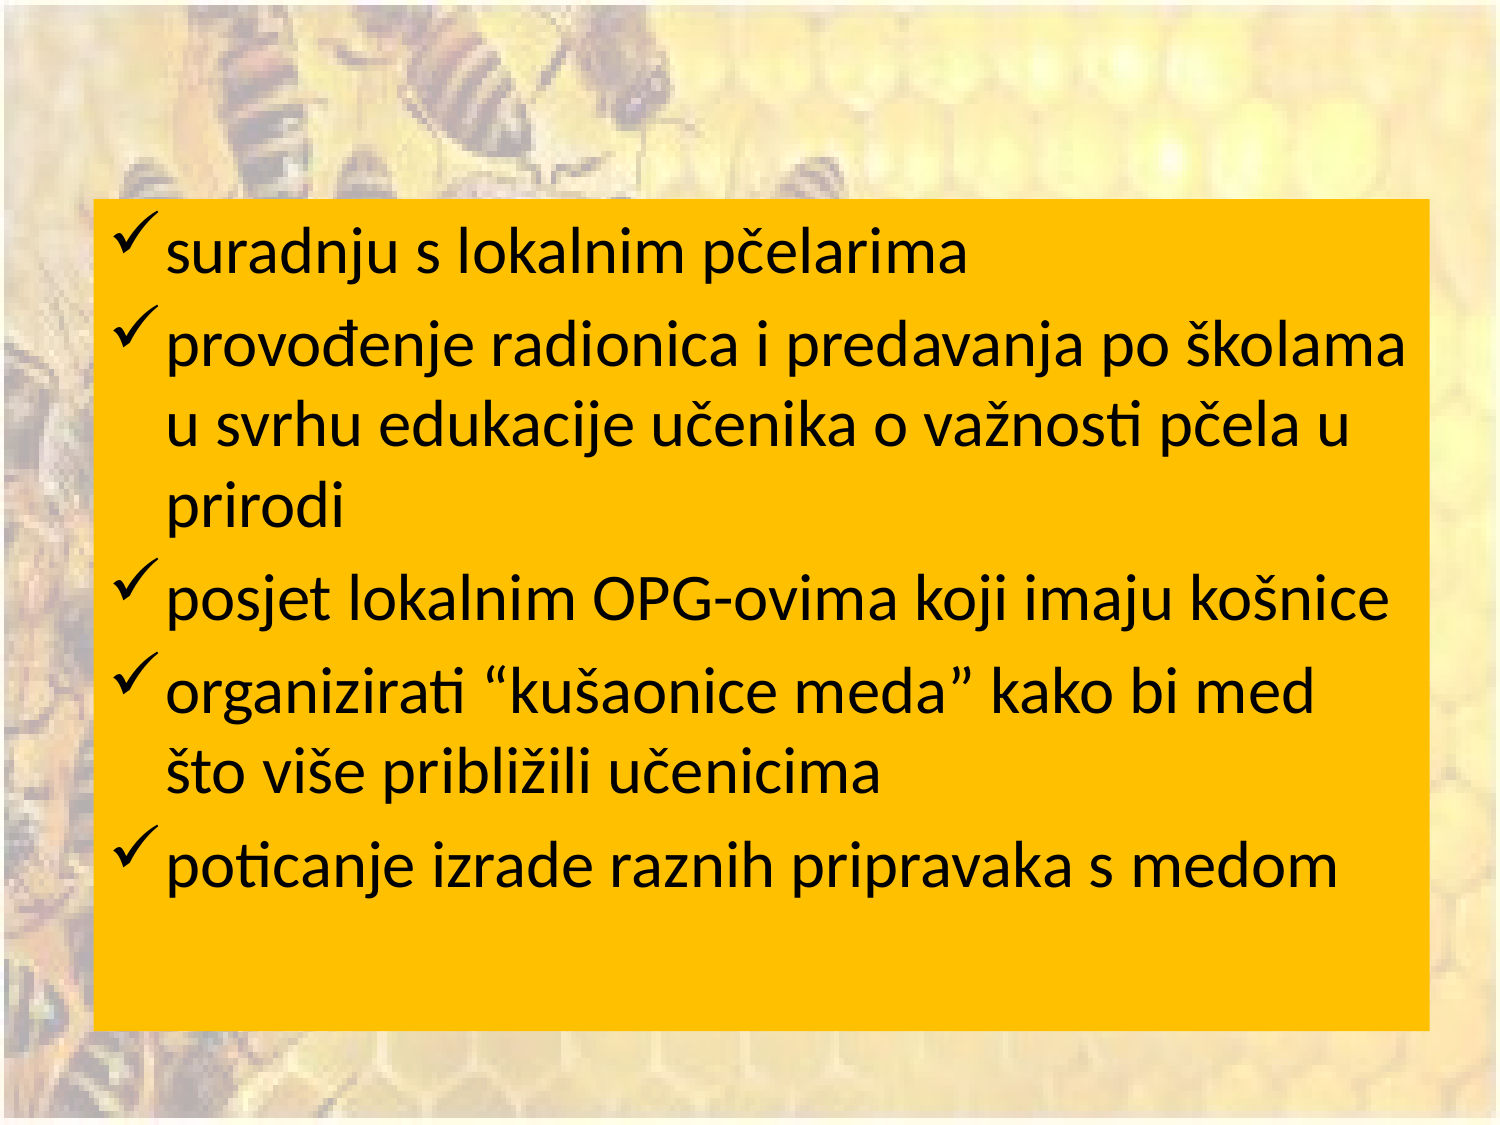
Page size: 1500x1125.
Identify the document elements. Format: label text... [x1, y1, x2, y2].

list suradnju s lokalnim pčelarima provođenje radionica i predavanja po školama u svrhu edukacije učenika o važnosti pčela u prirodi posjet lokalnim OPG-ovima koji imaju košnice organizirati “kušaonice meda” kako bi med što više približili učenicima poticanje izrade raznih pripravaka s medom [93, 199, 1430, 1032]
